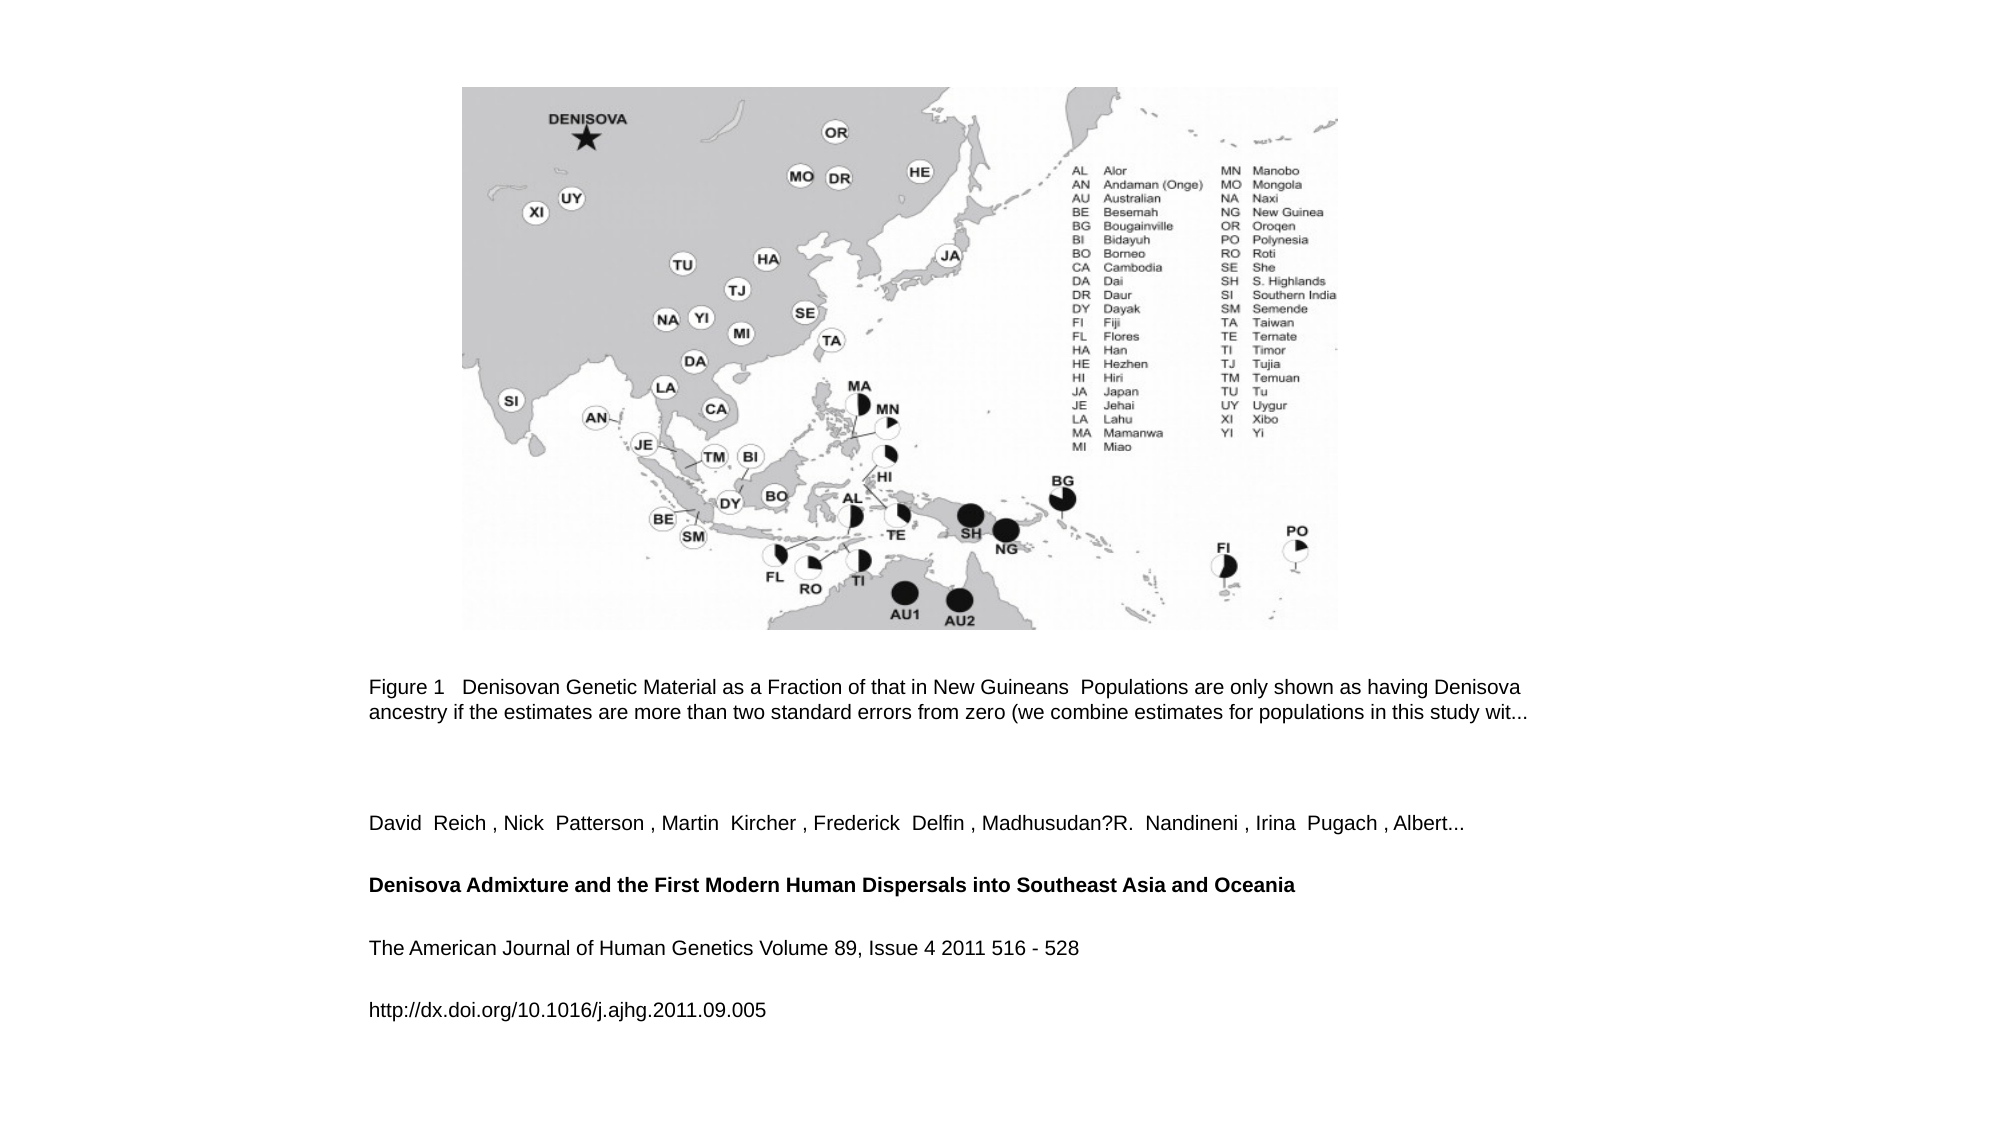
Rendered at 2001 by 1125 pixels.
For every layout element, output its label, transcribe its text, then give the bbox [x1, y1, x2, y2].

picture [462, 87, 1338, 630]
text_box The American Journal of Human Genetics Volume 89, Issue 4 2011 516 - 528 [354, 927, 1605, 967]
text_box Figure 1 Denisovan Genetic Material as a Fraction of that in New Guineans Populations are only shown as having Denisova ancestry if the estimates are more than two standard errors from zero (we combine estimates for populations in this study wit... [354, 666, 1605, 732]
text_box http://dx.doi.org/10.1016/j.ajhg.2011.09.005 [354, 989, 1605, 1030]
text_box David Reich , Nick Patterson , Martin Kircher , Frederick Delfin , Madhusudan?R. Nandineni , Irina Pugach , Albert... [354, 802, 1605, 842]
text_box Denisova Admixture and the First Modern Human Dispersals into Southeast Asia and Oceania [354, 864, 1605, 905]
